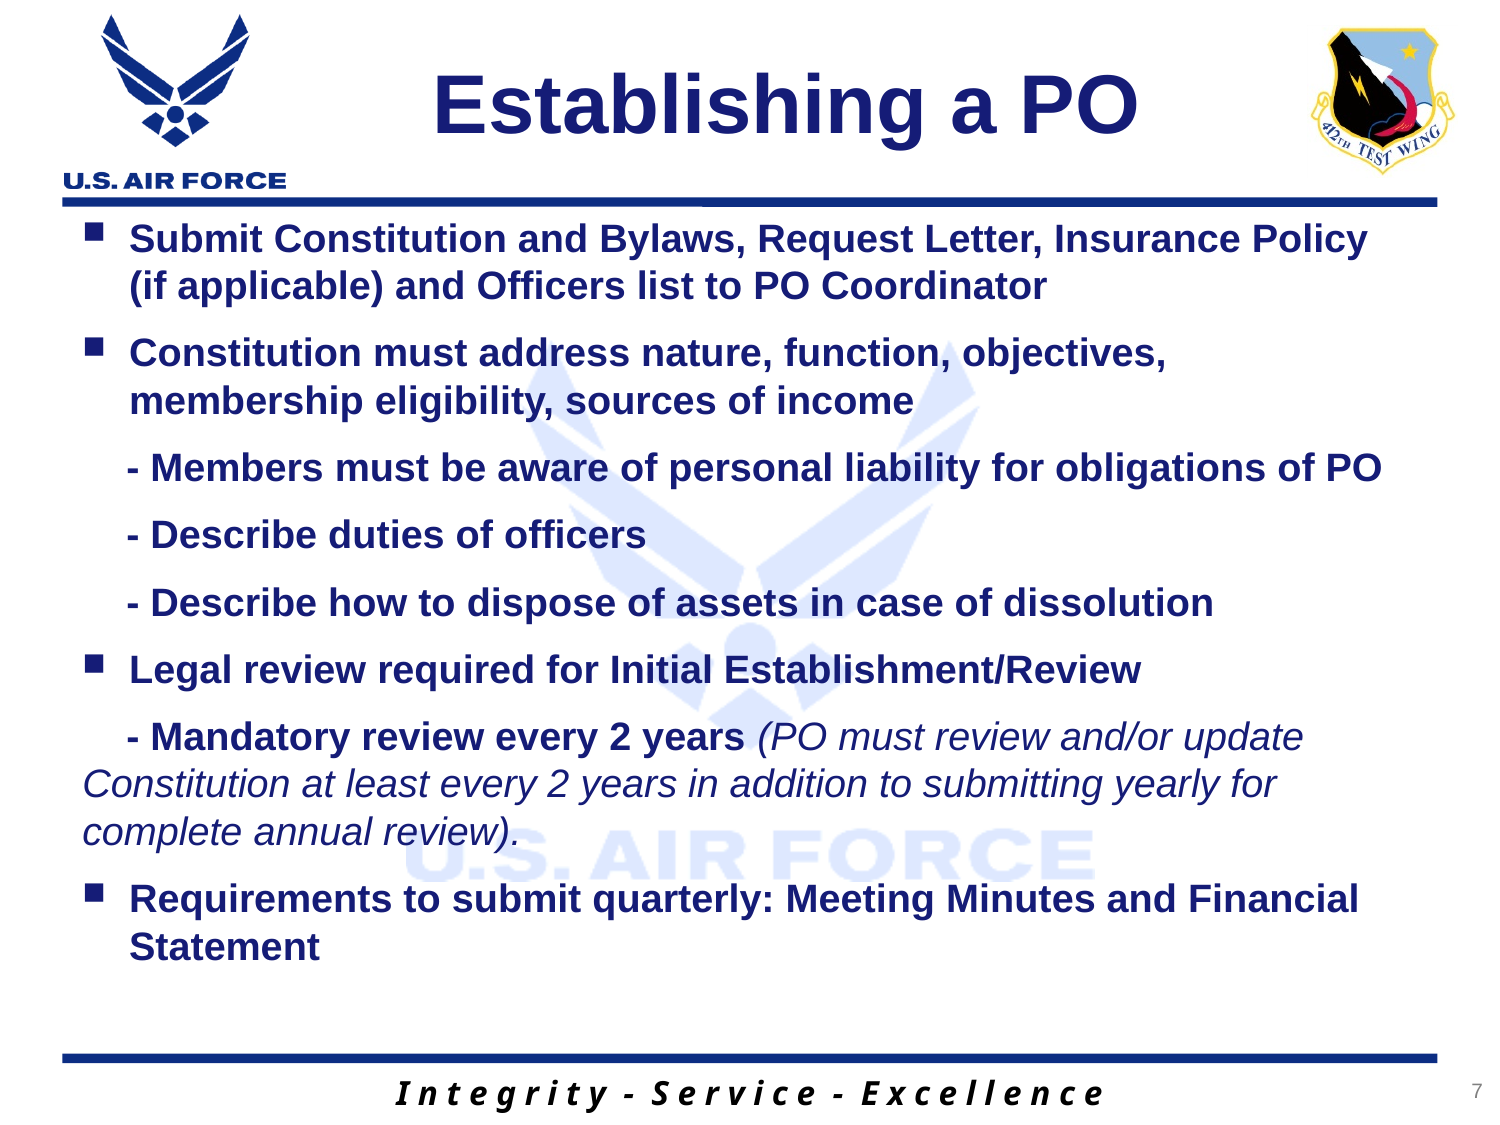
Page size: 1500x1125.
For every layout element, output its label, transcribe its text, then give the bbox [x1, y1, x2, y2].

picture [1307, 25, 1458, 178]
list Submit Constitution and Bylaws, Request Letter, Insurance Policy (if applicable) and Officers list to PO Coordinator Constitution must address nature, function, objectives, membership eligibility, sources of income - Members must be aware of personal liability for obligations of PO - Describe duties of officers - Describe how to dispose of assets in case of dissolution Legal review required for Initial Establishment/Review - Mandatory review every 2 years (PO must review and/or update Constitution at least every 2 years in addition to submitting yearly for complete annual review). Requirements to submit quarterly: Meeting Minutes and Financial Statement [66, 204, 1411, 1049]
slide_number 7 [1310, 1070, 1499, 1121]
title Establishing a PO [249, 0, 1301, 201]
picture [64, 14, 249, 189]
